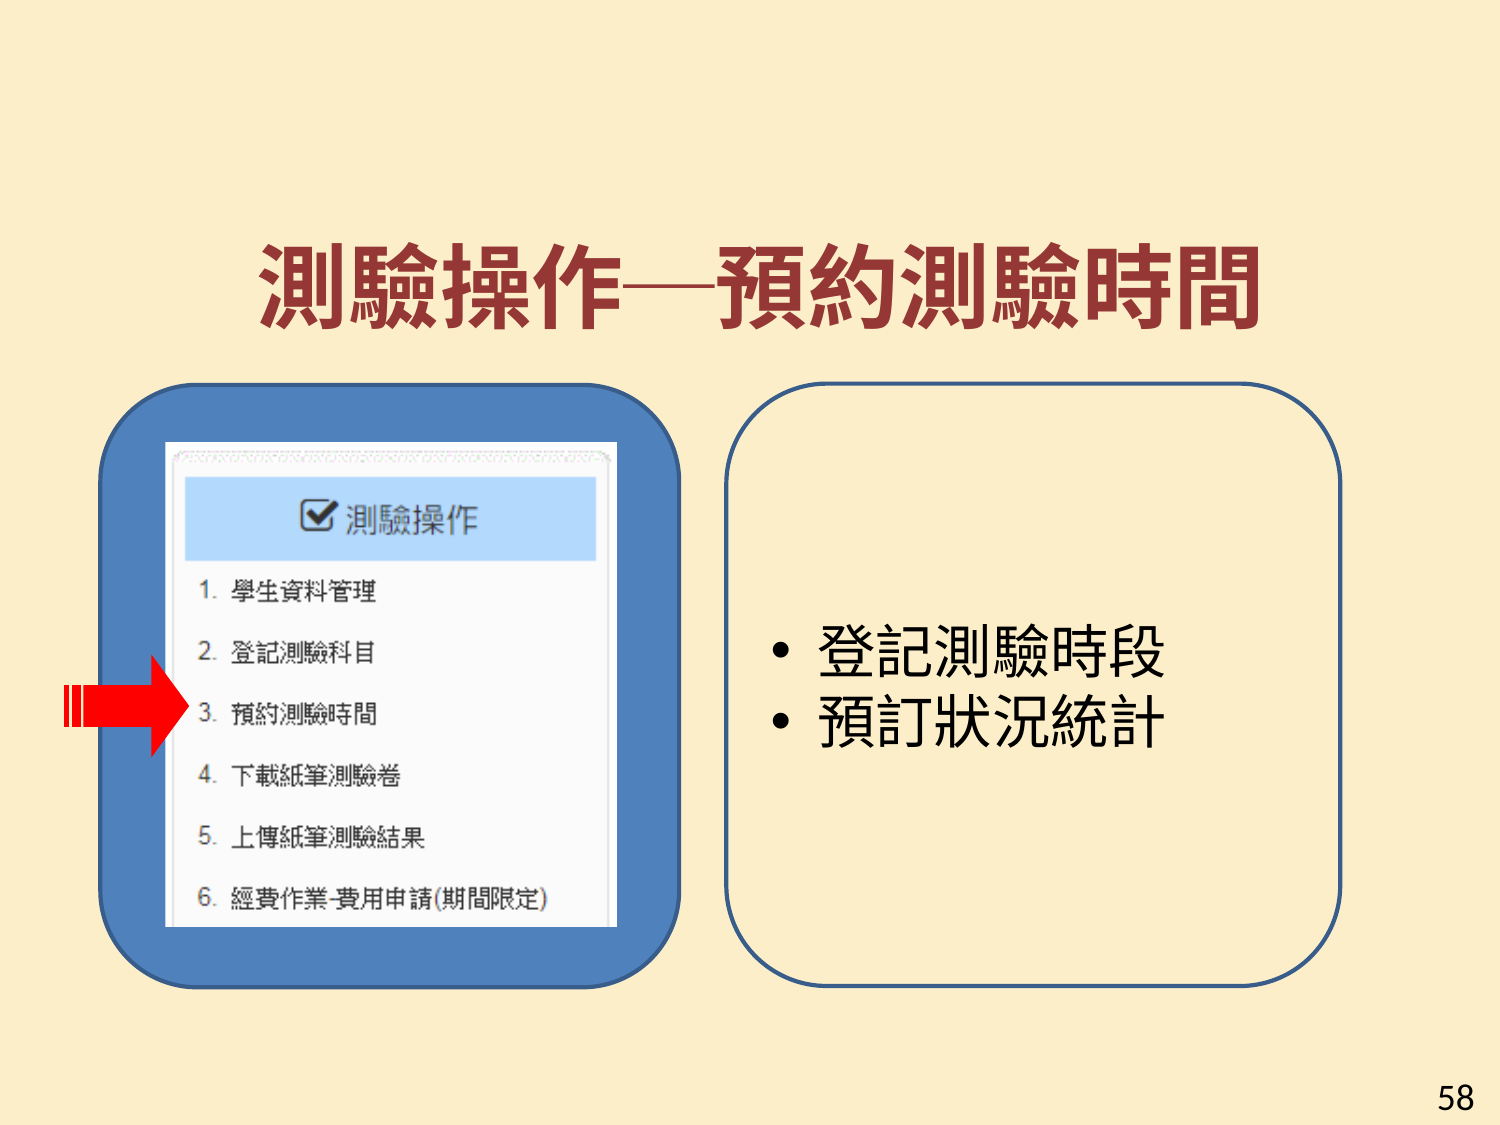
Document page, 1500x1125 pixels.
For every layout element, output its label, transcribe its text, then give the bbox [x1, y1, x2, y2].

title 測驗操作─預約測驗時間 [123, 208, 1399, 362]
text_box 登記測驗時段 預訂狀況統計 [726, 383, 1341, 987]
text_box [84, 685, 100, 727]
text_box 58 [1139, 1065, 1490, 1125]
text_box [100, 384, 680, 988]
text_box [64, 685, 69, 727]
text_box [72, 685, 81, 727]
